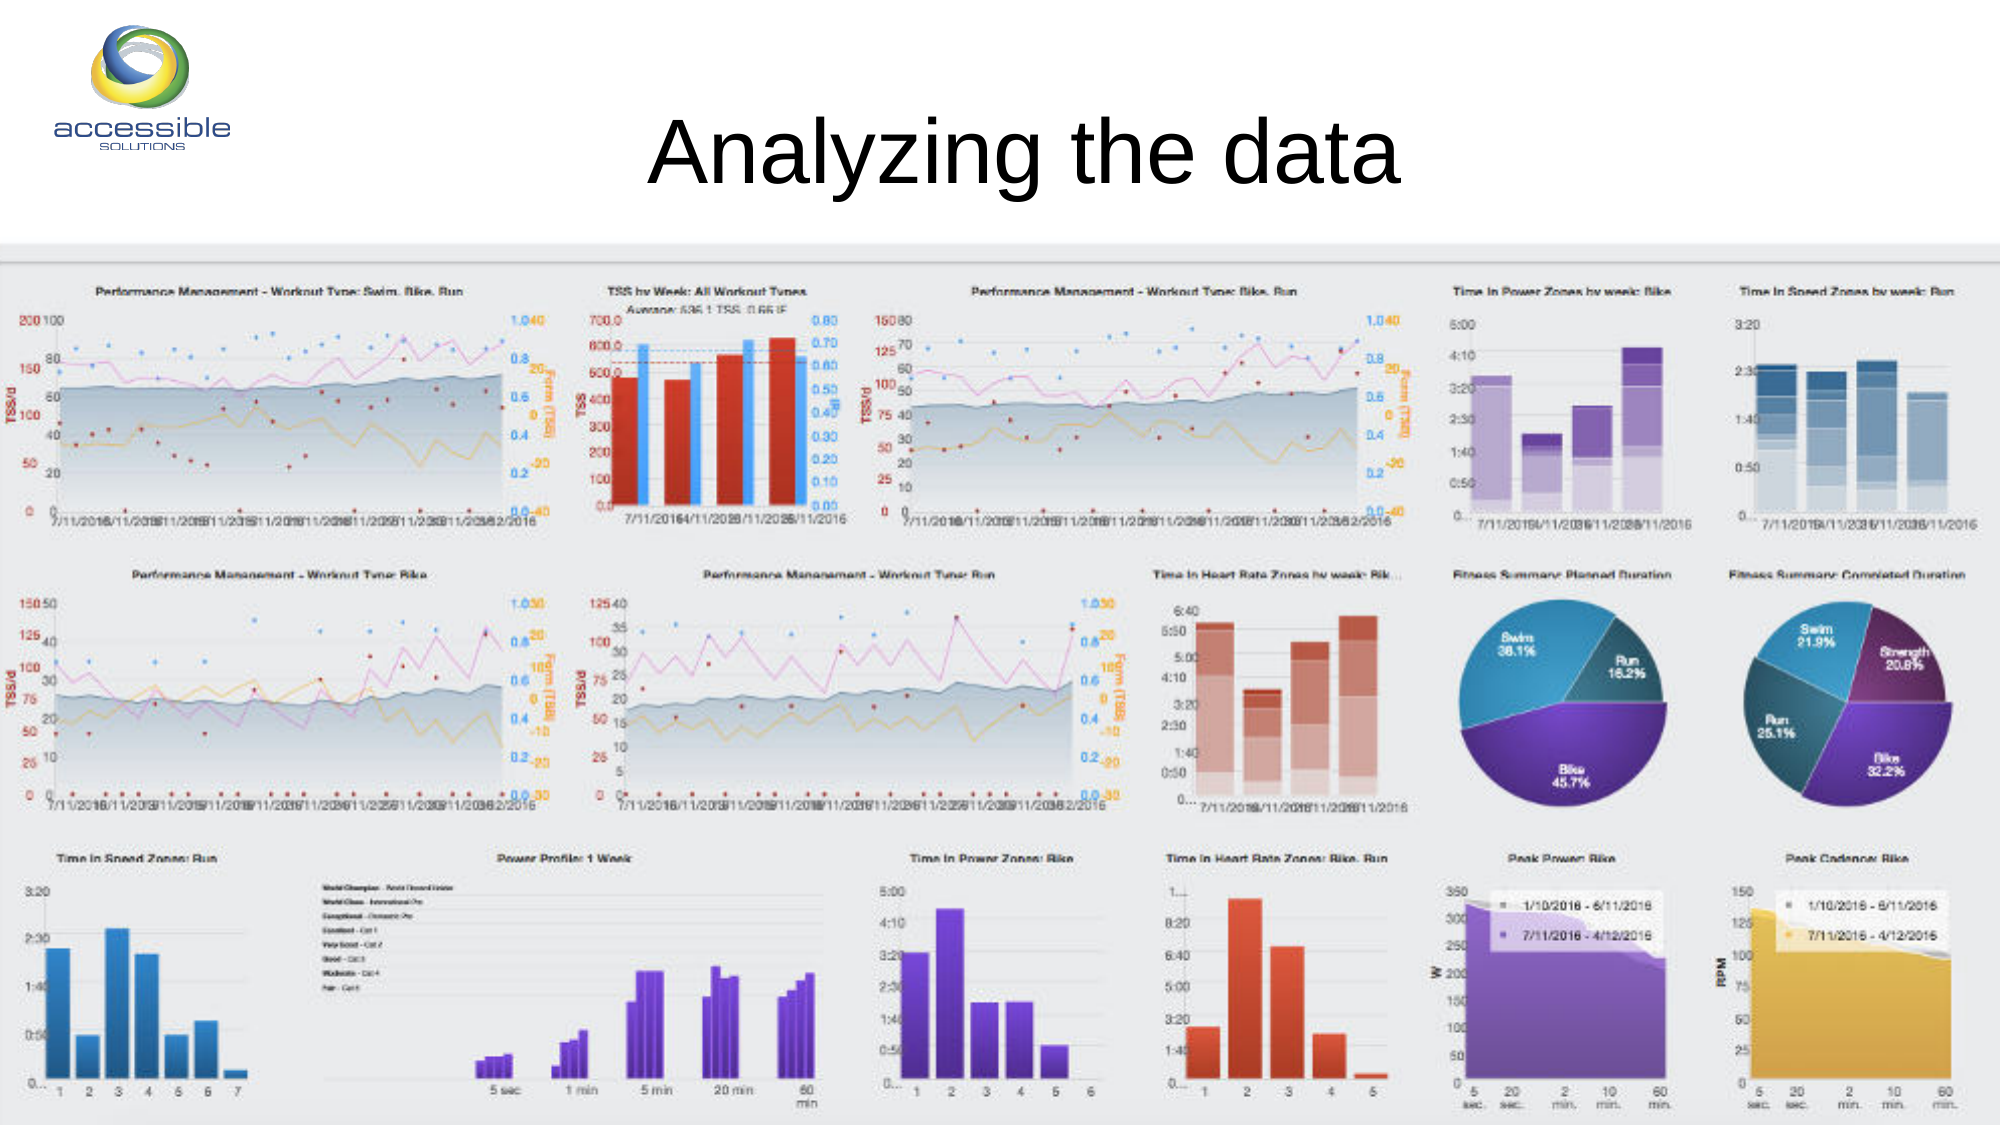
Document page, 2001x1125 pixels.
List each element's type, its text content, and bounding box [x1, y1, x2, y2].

title Analyzing the data [632, 59, 1863, 236]
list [0, 236, 2000, 1125]
picture [54, 25, 230, 150]
